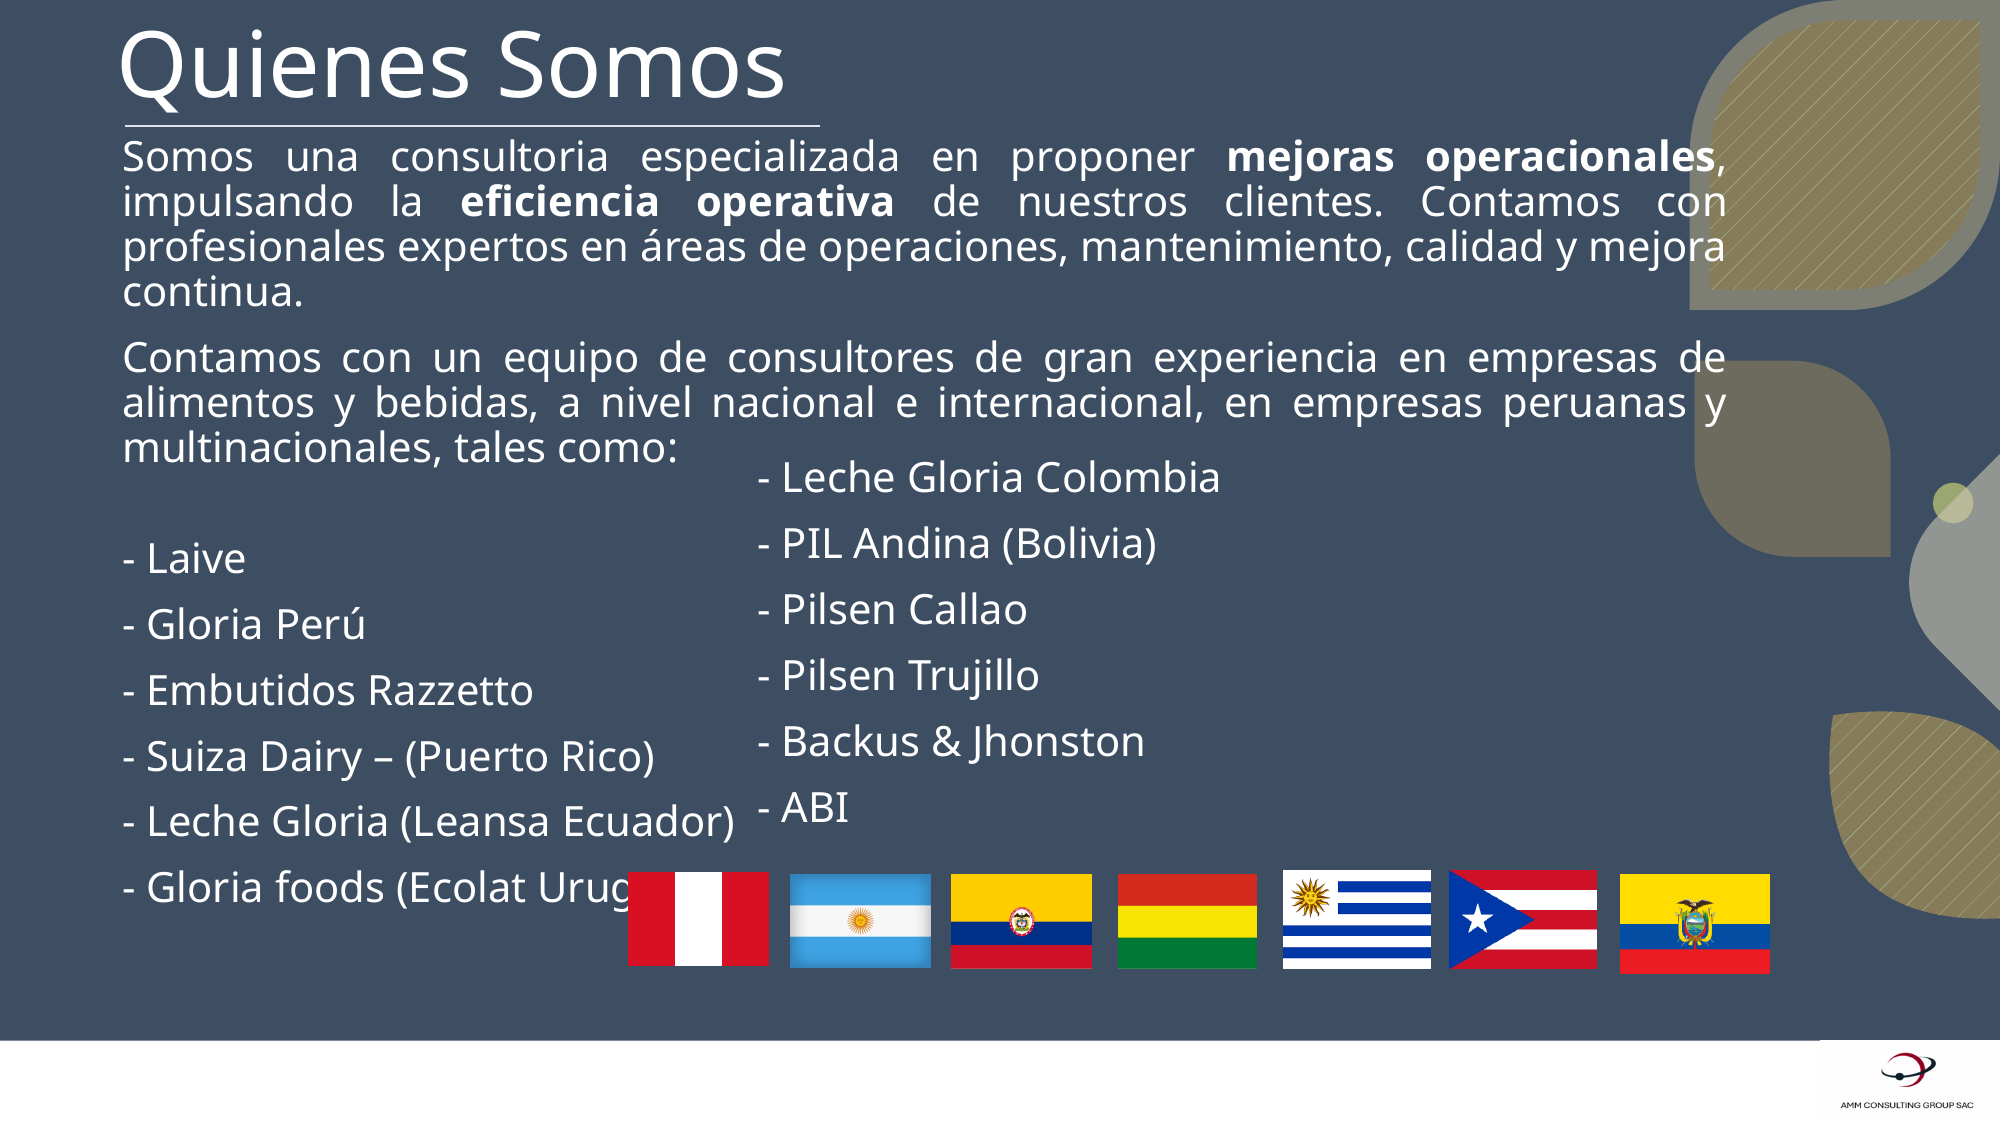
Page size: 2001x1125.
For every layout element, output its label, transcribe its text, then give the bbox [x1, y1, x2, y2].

picture [1282, 870, 1431, 969]
text_box Somos una consultoria especializada en proponer mejoras operacionales, impulsando la eficiencia operativa de nuestros clientes. Contamos con profesionales expertos en áreas de operaciones, mantenimiento, calidad y mejora continua. Contamos con un equipo de consultores de gran experiencia en empresas de alimentos y bebidas, a nivel nacional e internacional, en empresas peruanas y multinacionales, tales como: - Laive - Gloria Perú - Embutidos Razzetto - Suiza Dairy – (Puerto Rico) - Leche Gloria (Leansa Ecuador) - Gloria foods (Ecolat Uruguay) [107, 128, 1744, 1018]
picture [1620, 874, 1770, 974]
text_box Quienes Somos [101, 0, 1022, 123]
text_box [0, 1040, 2000, 1125]
text_box - Leche Gloria Colombia - PIL Andina (Bolivia) - Pilsen Callao - Pilsen Trujillo - Backus & Jhonston - ABI [742, 449, 1744, 839]
picture [1449, 870, 1597, 969]
picture [1118, 874, 1257, 969]
picture [628, 872, 769, 966]
picture [790, 874, 931, 968]
picture [951, 874, 1092, 969]
picture [1819, 1040, 2000, 1121]
